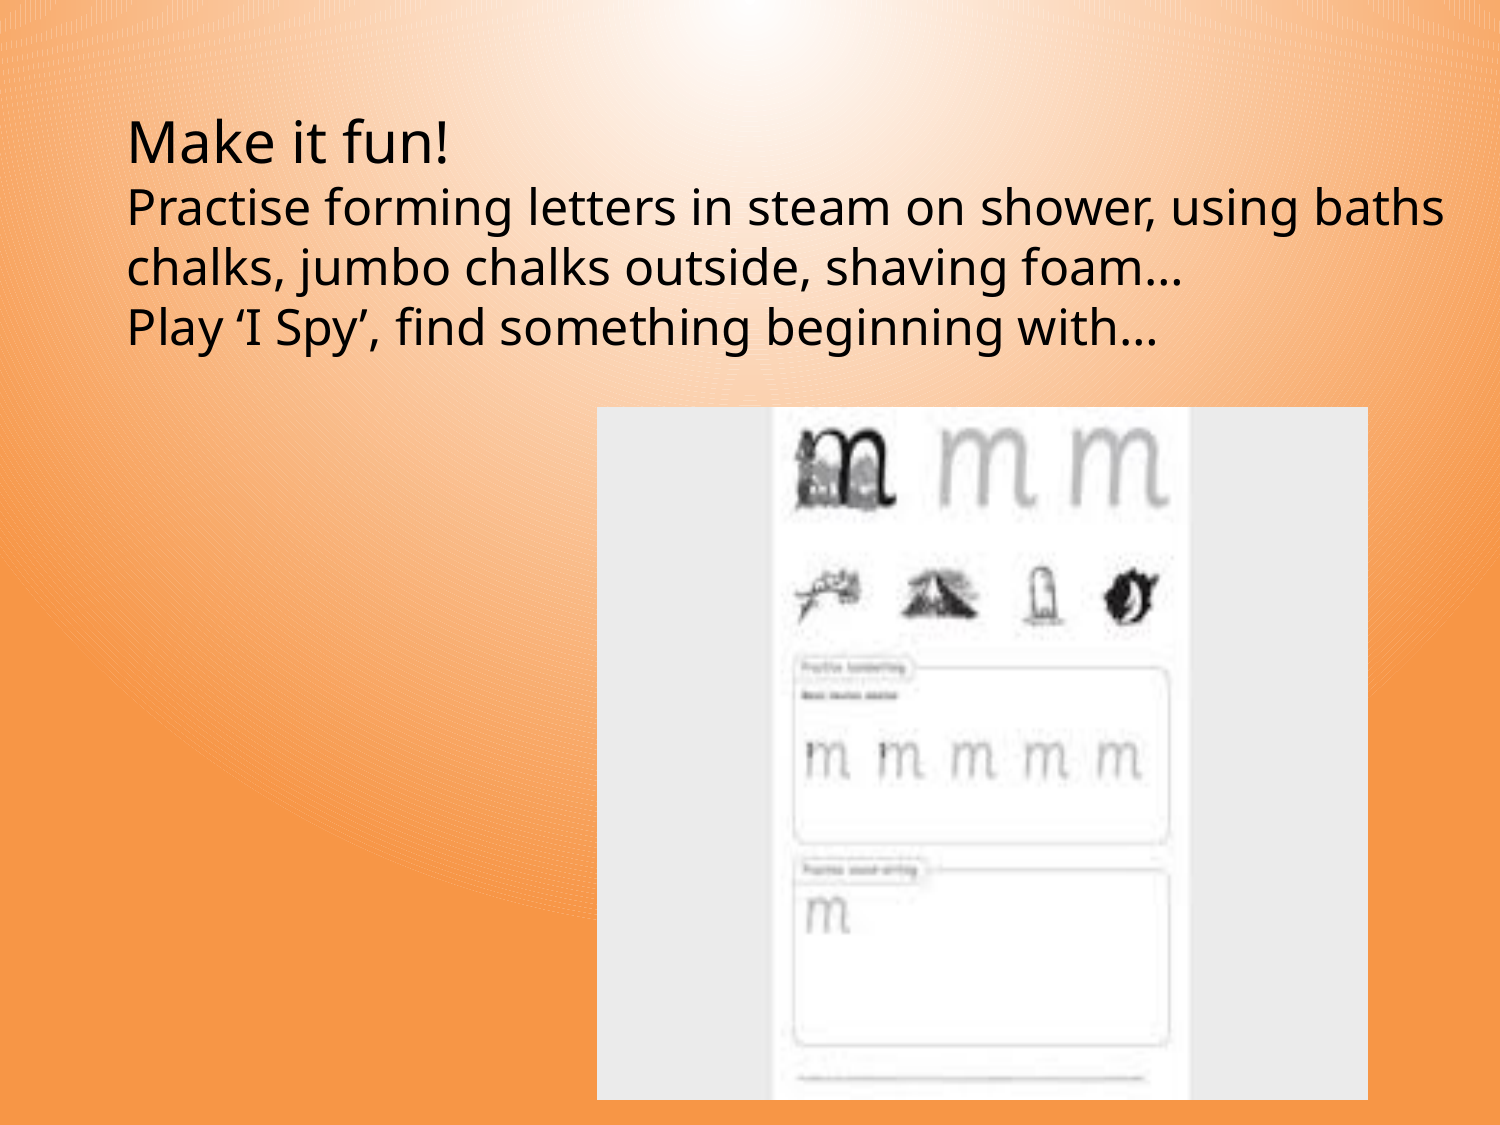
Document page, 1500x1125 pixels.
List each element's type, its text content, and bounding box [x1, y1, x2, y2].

title Make it fun! Practise forming letters in steam on shower, using baths chalks, jumbo chalks outside, shaving foam… Play ‘I Spy’, find something beginning with… [111, 0, 1462, 462]
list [597, 407, 1369, 1100]
